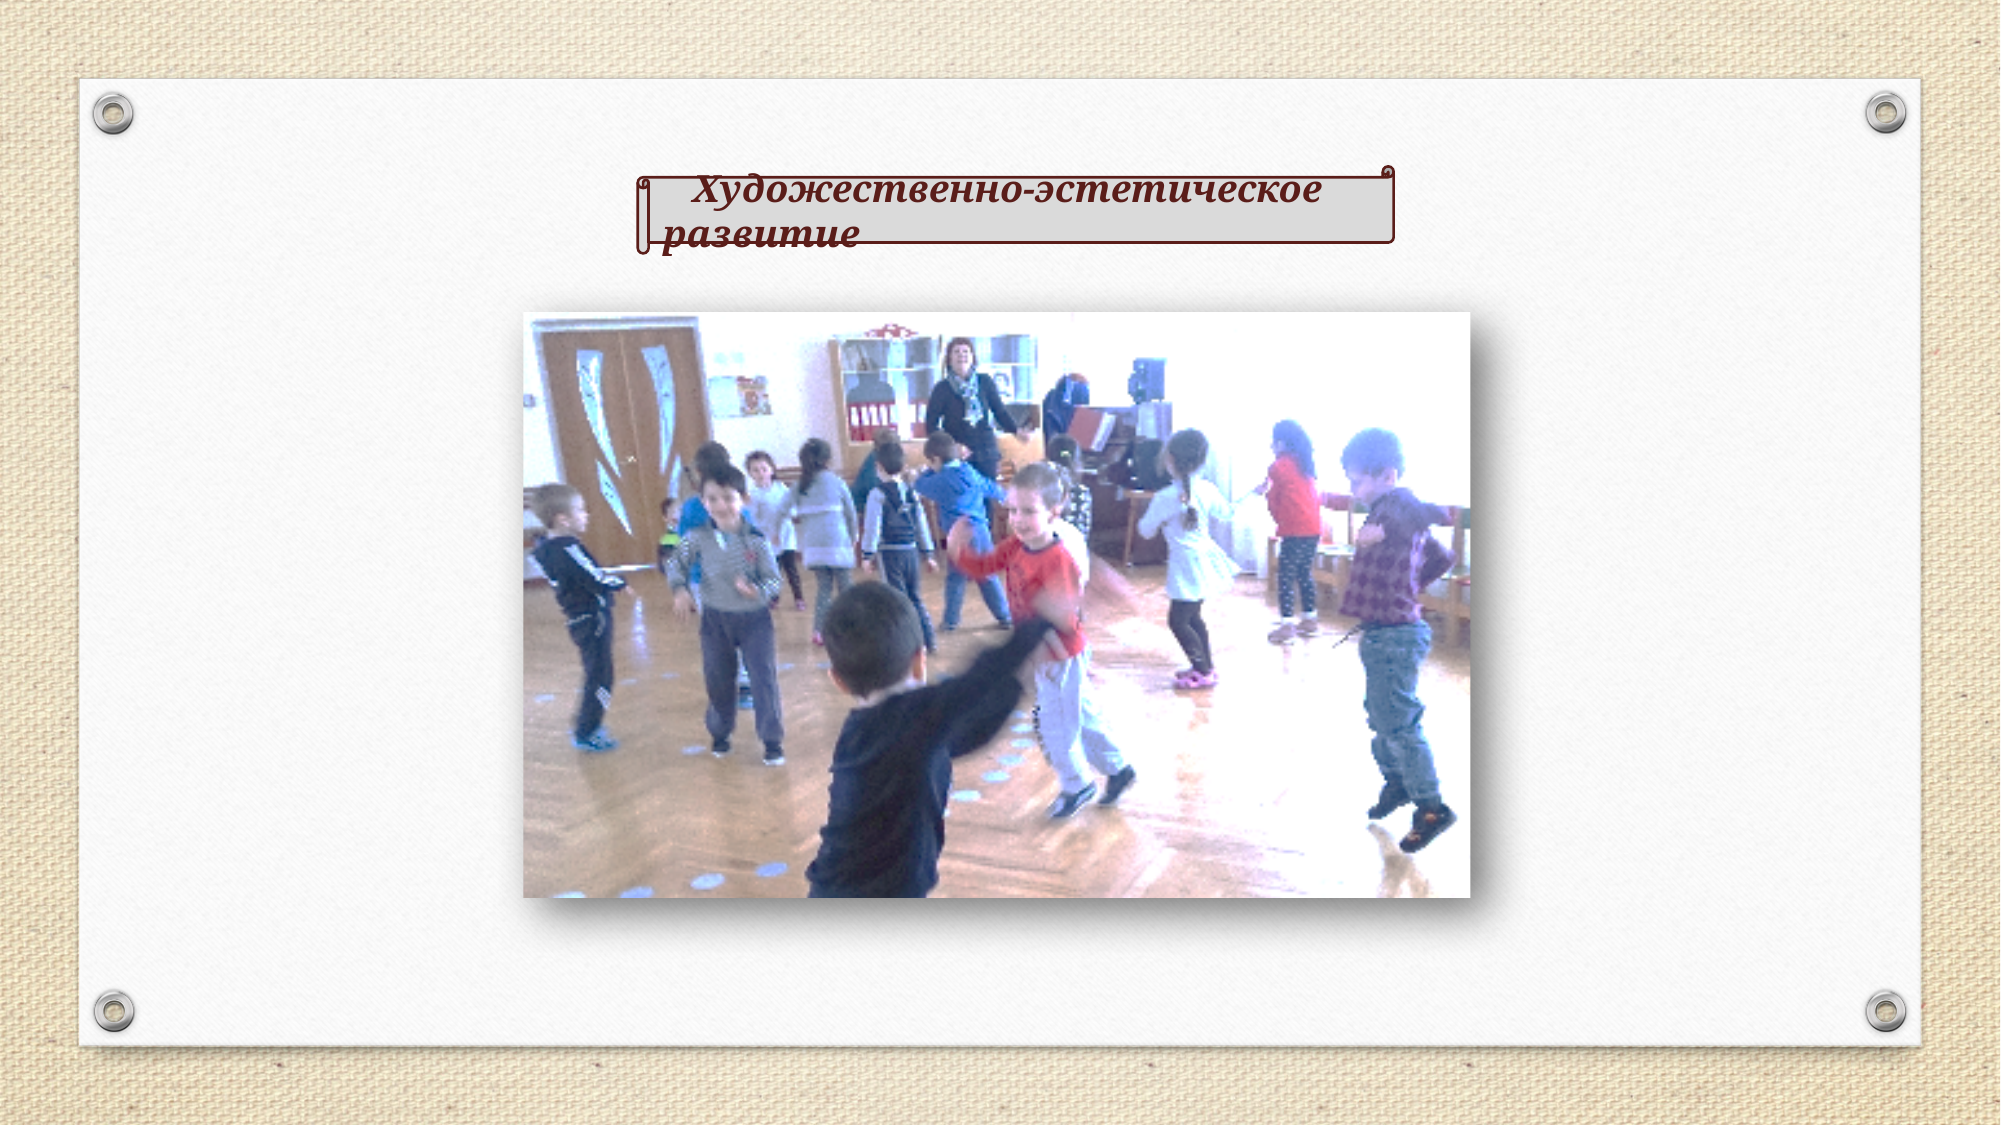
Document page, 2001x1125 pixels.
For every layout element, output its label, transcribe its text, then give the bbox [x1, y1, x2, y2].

text_box Художественно-эстетическое развитие [636, 165, 1395, 255]
picture [0, 0, 2001, 1125]
